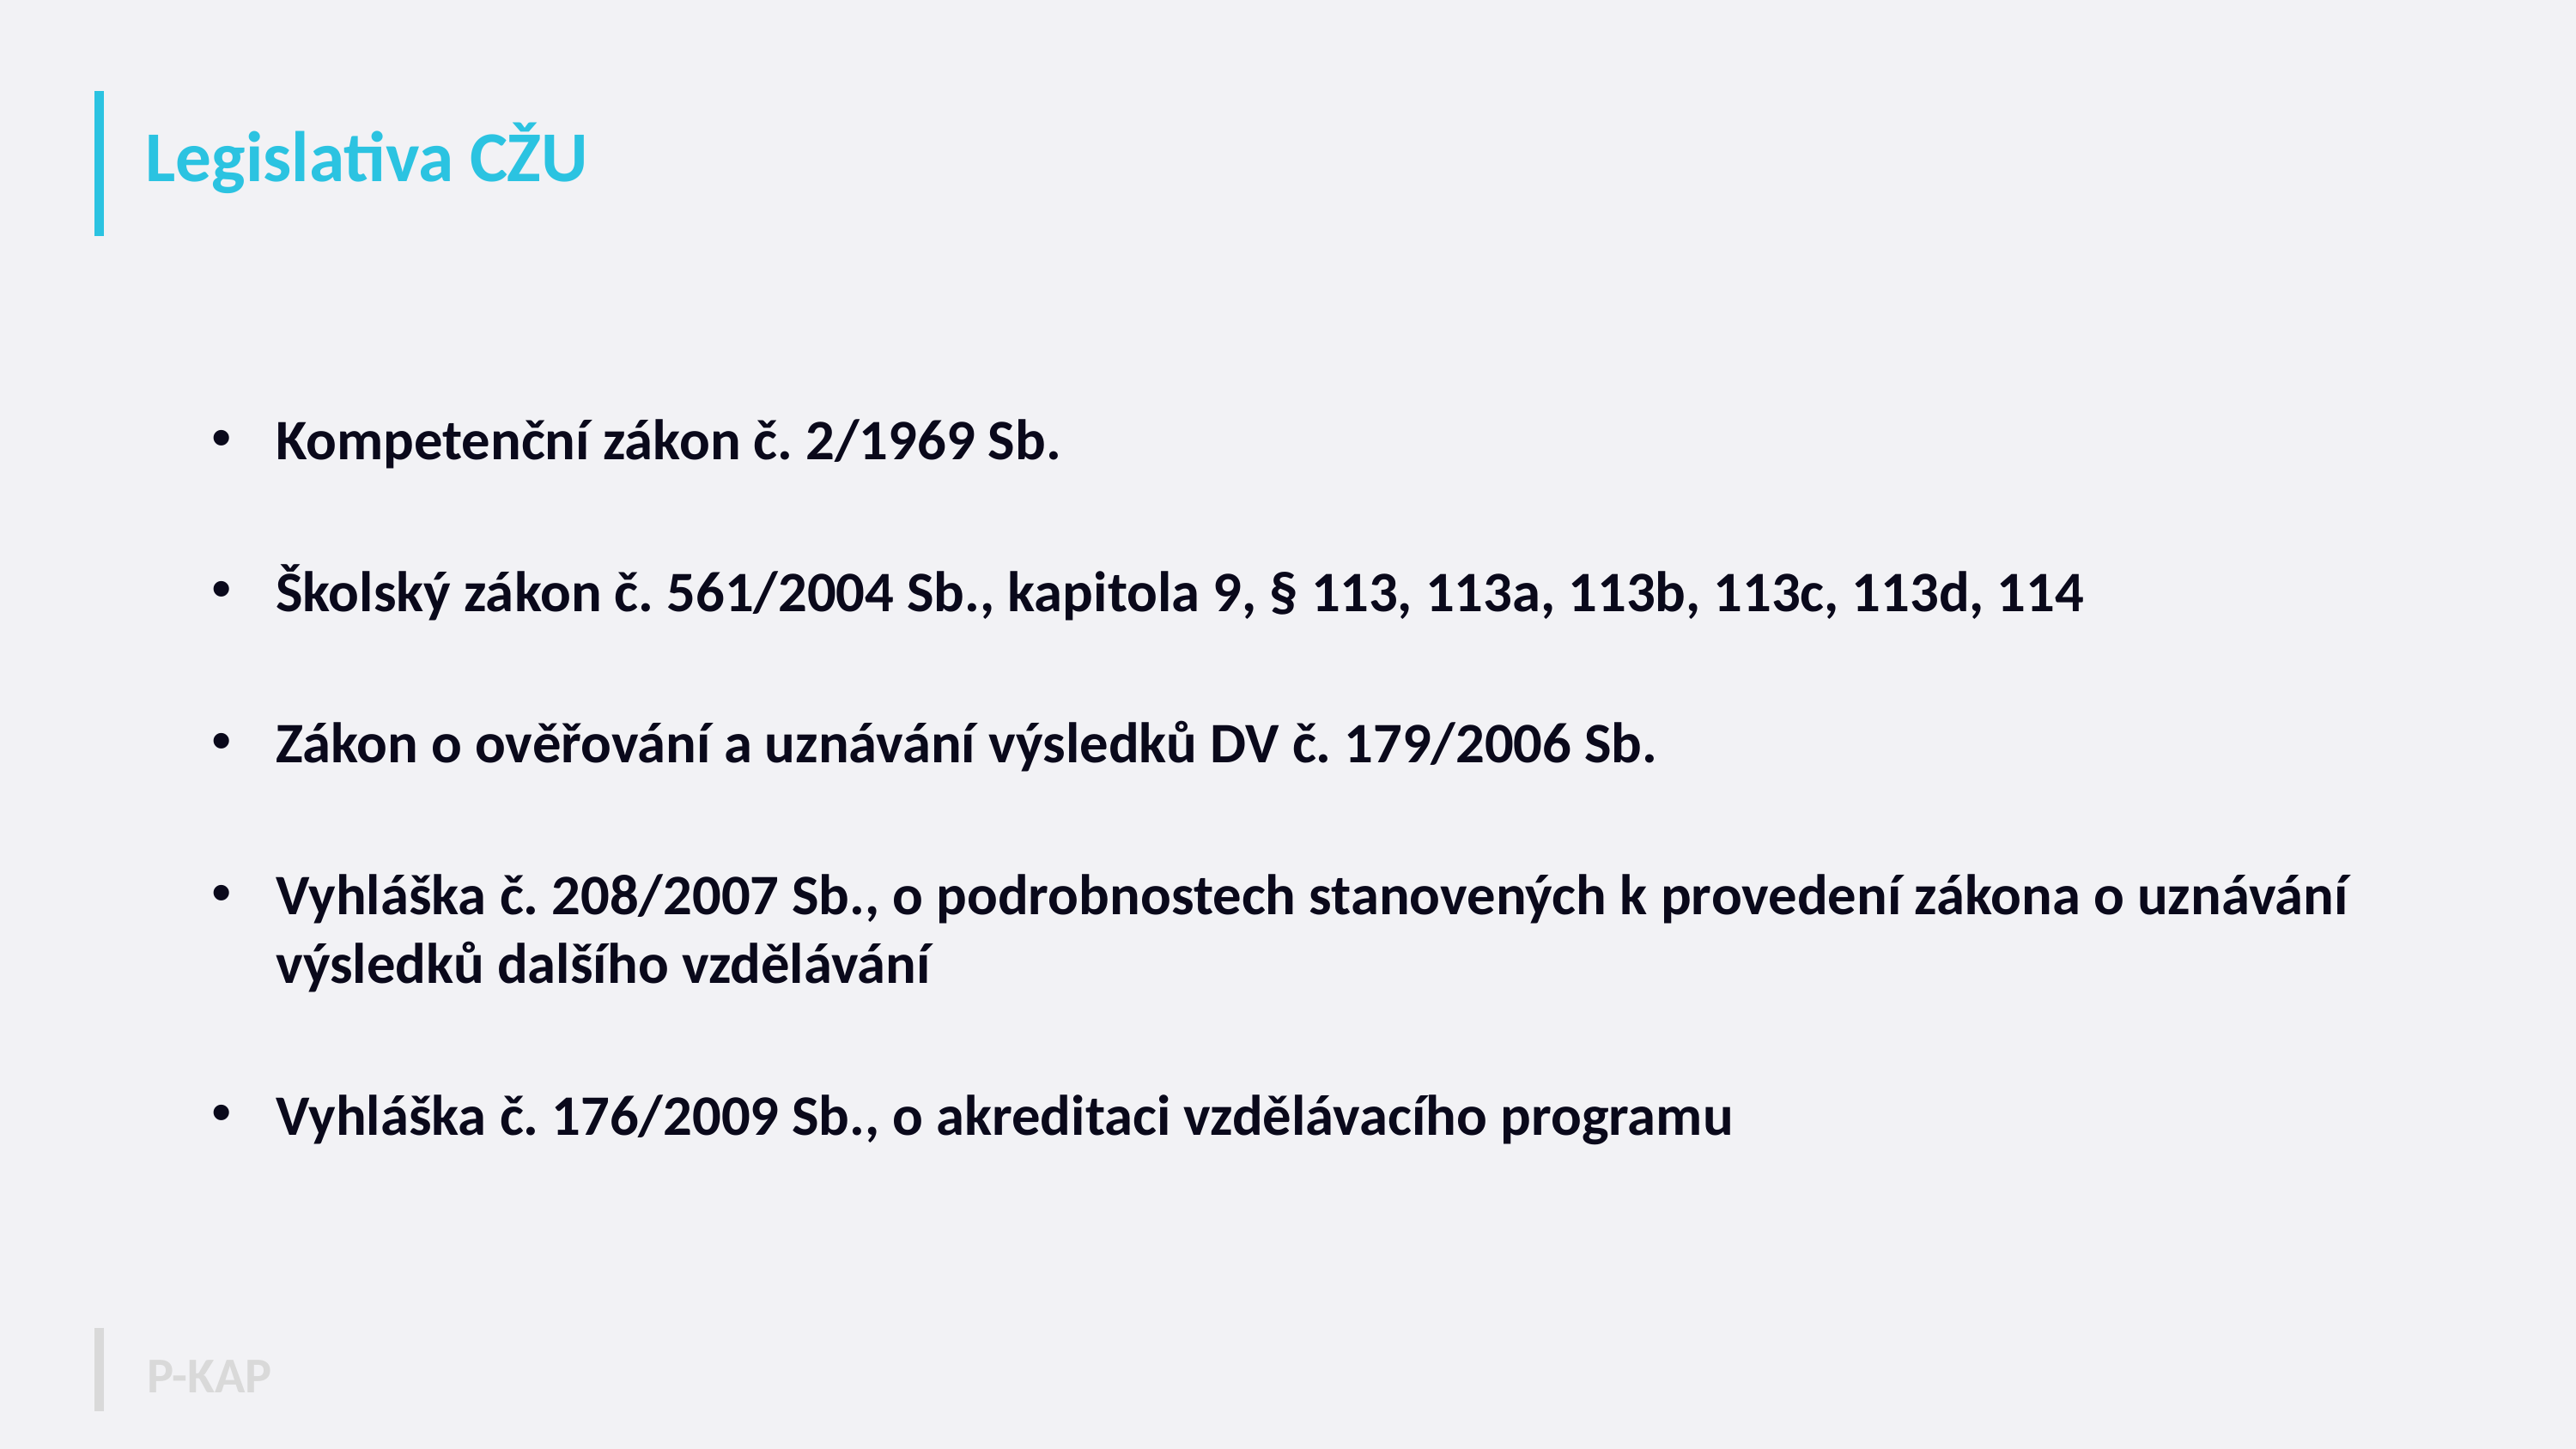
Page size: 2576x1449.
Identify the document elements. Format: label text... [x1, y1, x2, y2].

title Legislativa CŽU [132, 112, 2458, 204]
text_box Kompetenční zákon č. 2/1969 Sb. Školský zákon č. 561/2004 Sb., kapitola 9, § 113, 113a, 113b, 113c, 113d, 114 Zákon o ověřování a uznávání výsledků DV č. 179/2006 Sb. Vyhláška č. 208/2007 Sb., o podrobnostech stanovených k provedení zákona o uznávání výsledků dalšího vzdělávání Vyhláška č. 176/2009 Sb., o akreditaci vzdělávacího programu [198, 245, 2399, 1222]
